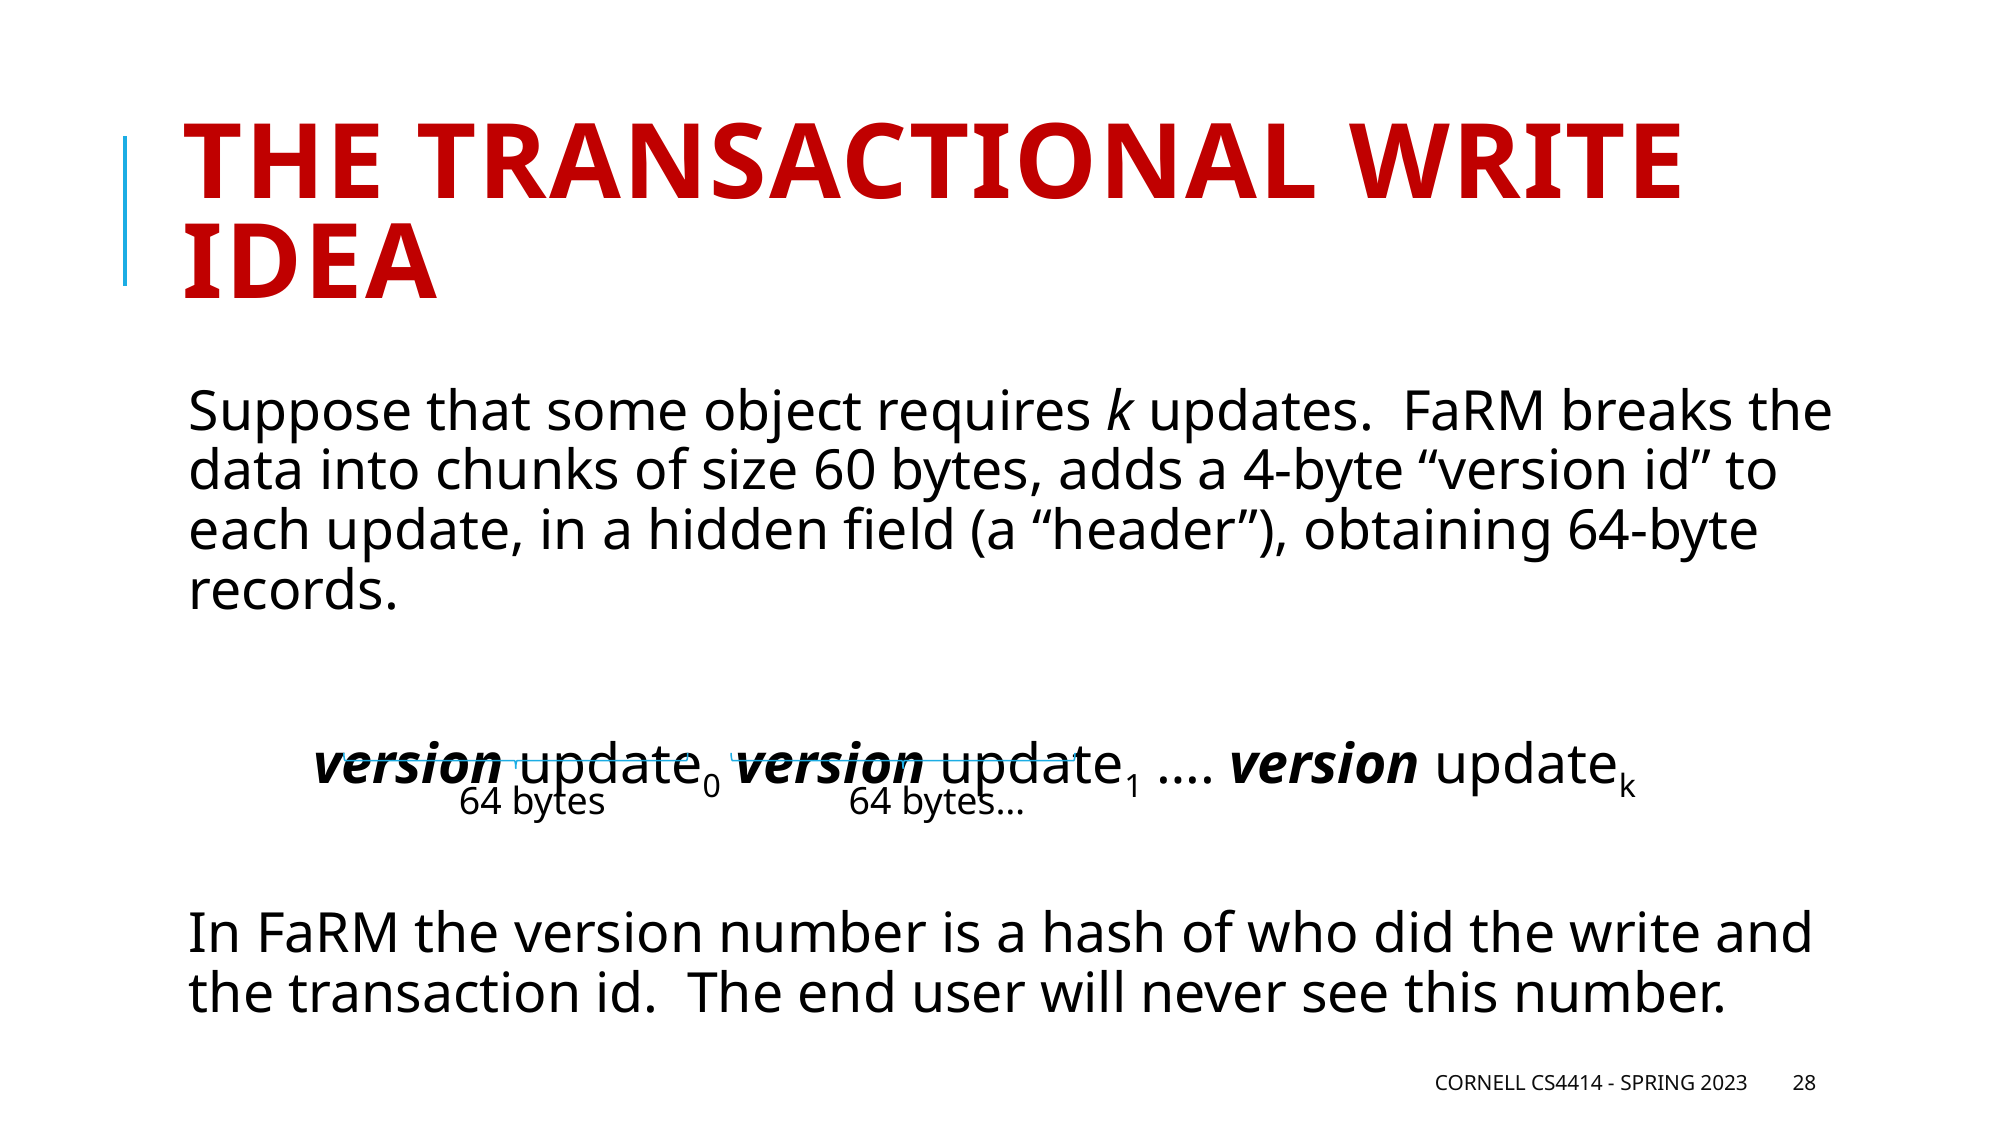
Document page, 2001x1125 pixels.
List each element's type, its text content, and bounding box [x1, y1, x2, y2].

slide_number 28 [1777, 1061, 1938, 1107]
text_box 64 bytes 64 bytes… [444, 769, 1567, 830]
text_box [730, 752, 1076, 769]
list Suppose that some object requires k updates. FaRM breaks the data into chunks of size 60 bytes, adds a 4-byte “version id” to each update, in a hidden field (a “header”), obtaining 64-byte records. version update0 version update1 …. version updatek In FaRM the version number is a hash of who did the write and the transaction id. The end user will never see this number. [168, 375, 1914, 1035]
title The transactional write idea [168, 96, 1914, 342]
text_box [343, 752, 689, 769]
footer Cornell CS4414 - Spring 2023 [794, 1061, 1763, 1107]
